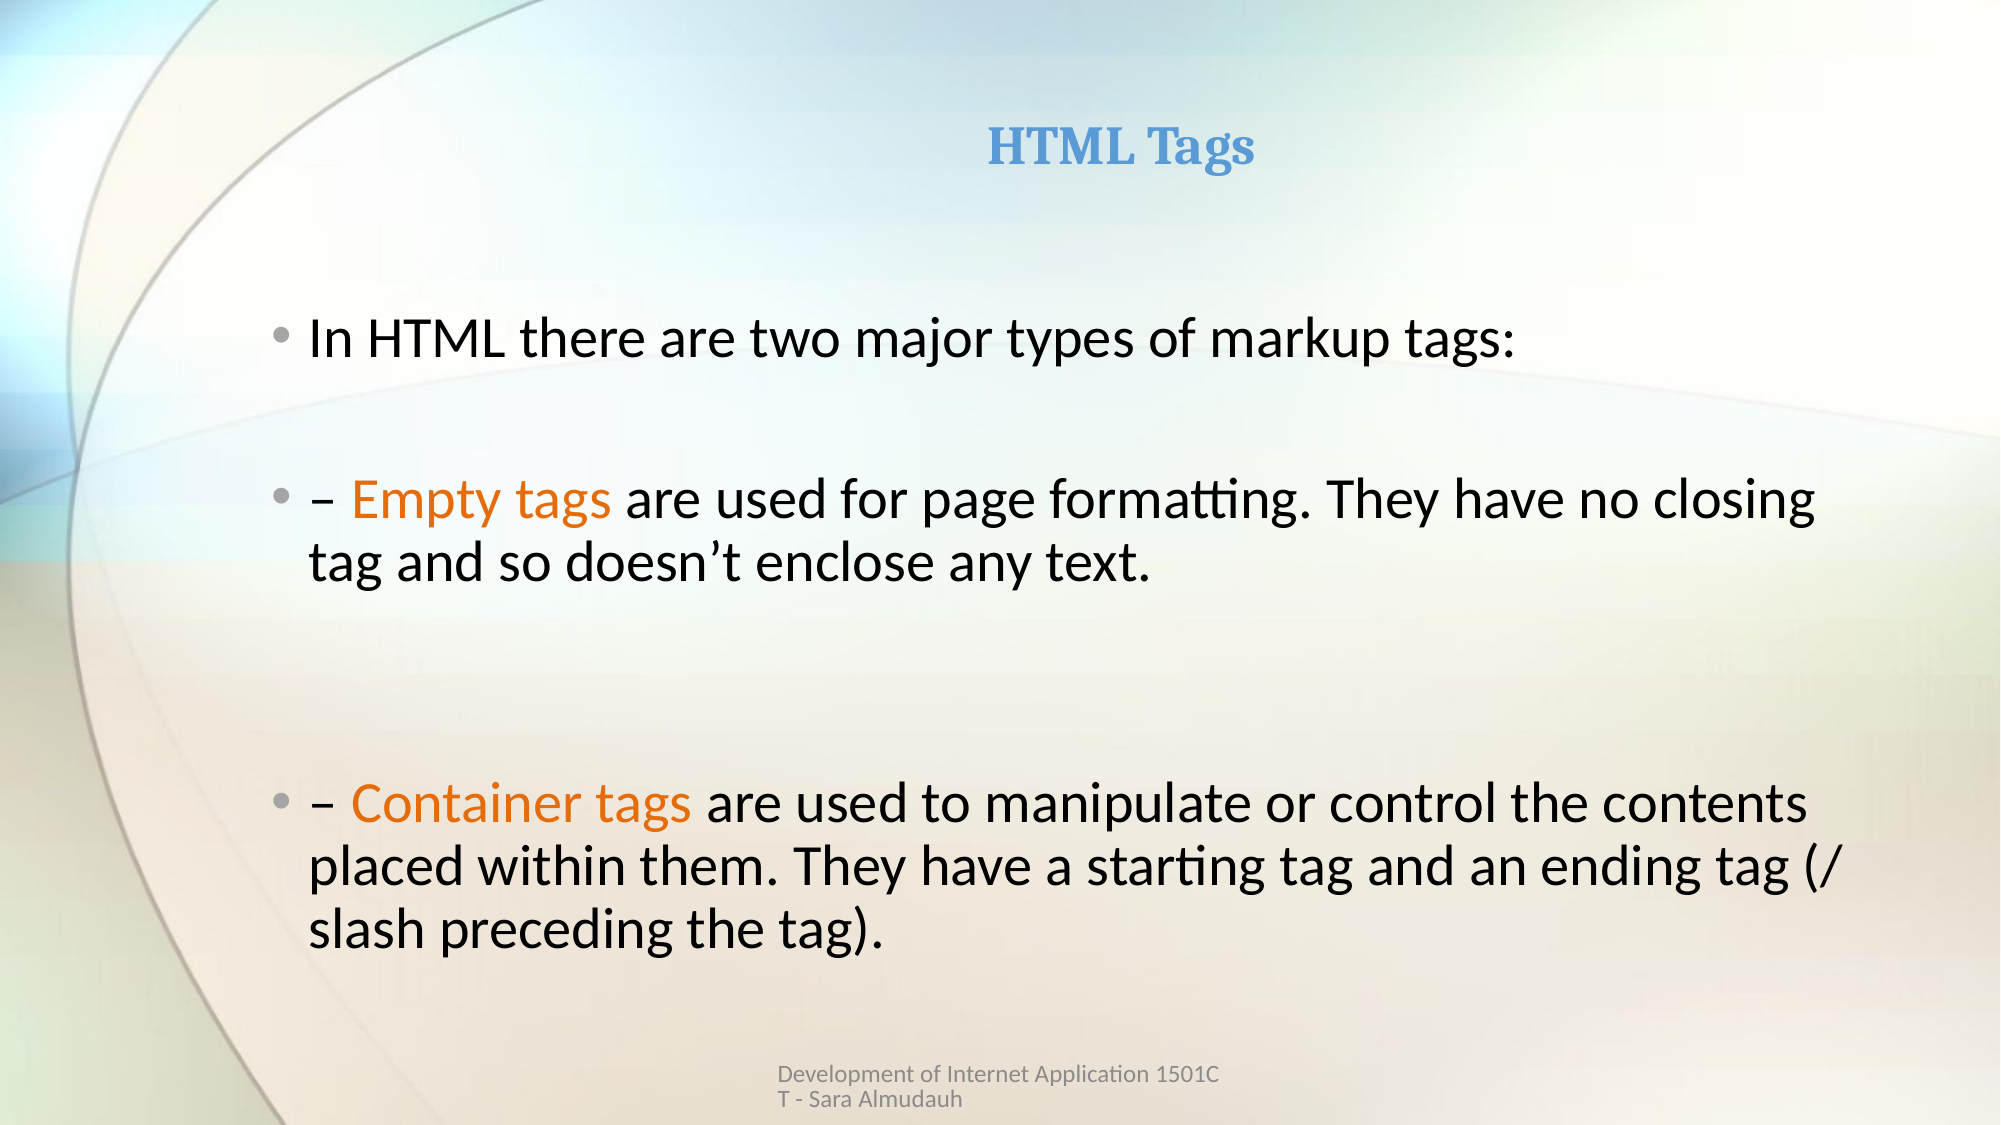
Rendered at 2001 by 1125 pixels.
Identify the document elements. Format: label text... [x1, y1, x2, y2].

title HTML Tags [381, 59, 1863, 227]
list In HTML there are two major types of markup tags: – Empty tags are used for page formatting. They have no closing tag and so doesn’t enclose any text. – Container tags are used to manipulate or control the contents placed within them. They have a starting tag and an ending tag (/ slash preceding the tag). [256, 299, 1863, 1014]
picture [0, 0, 2001, 1125]
footer Development of Internet Application 1501CT - Sara Almudauh [762, 1042, 1238, 1103]
